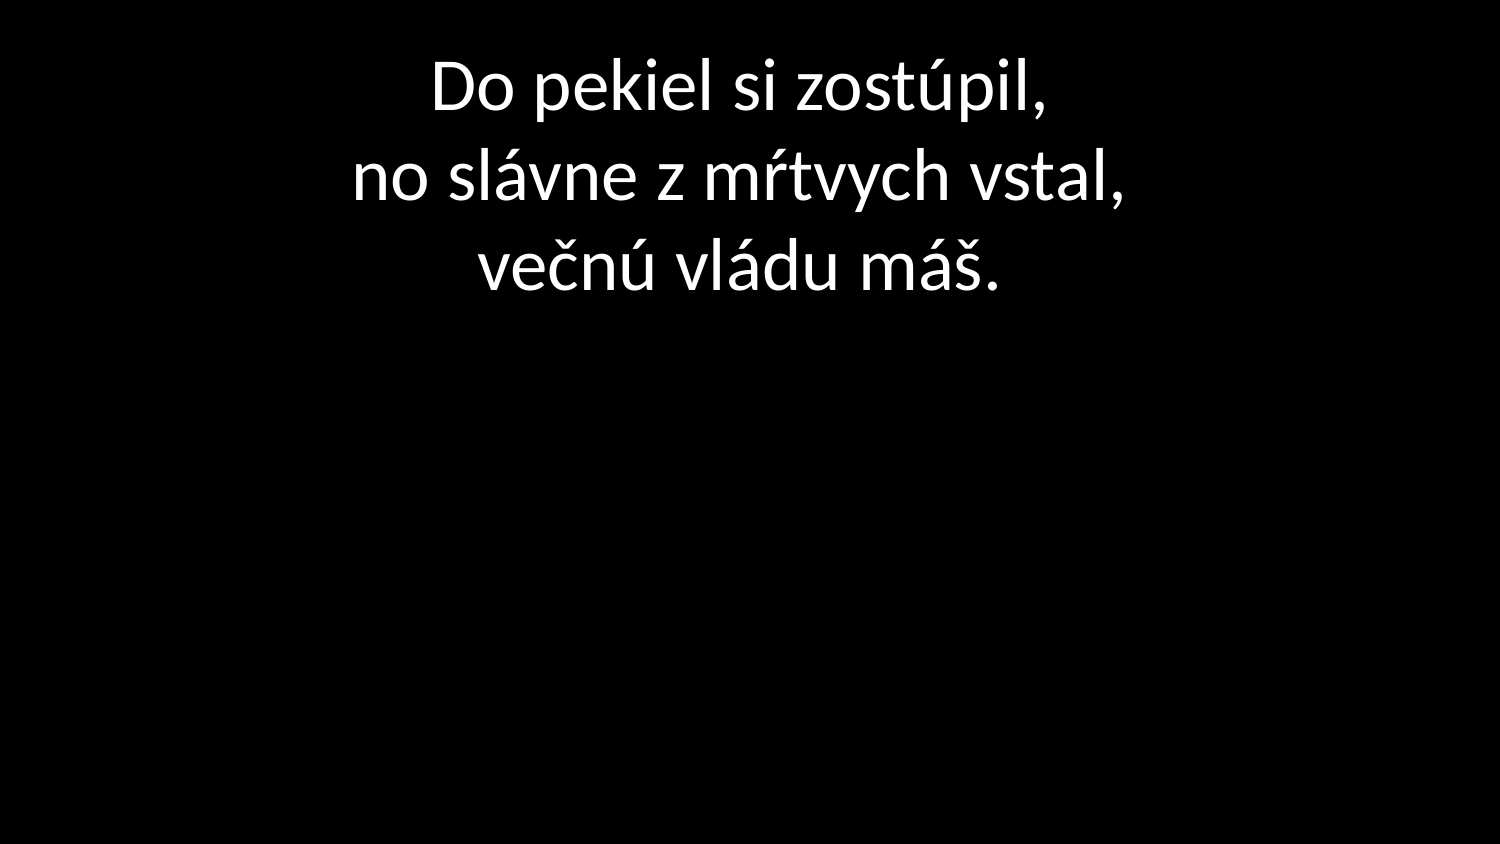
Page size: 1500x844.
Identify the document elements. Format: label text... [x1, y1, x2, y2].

title Do pekiel si zostúpil, no slávne z mŕtvych vstal, večnú vládu máš. [21, 27, 1476, 825]
